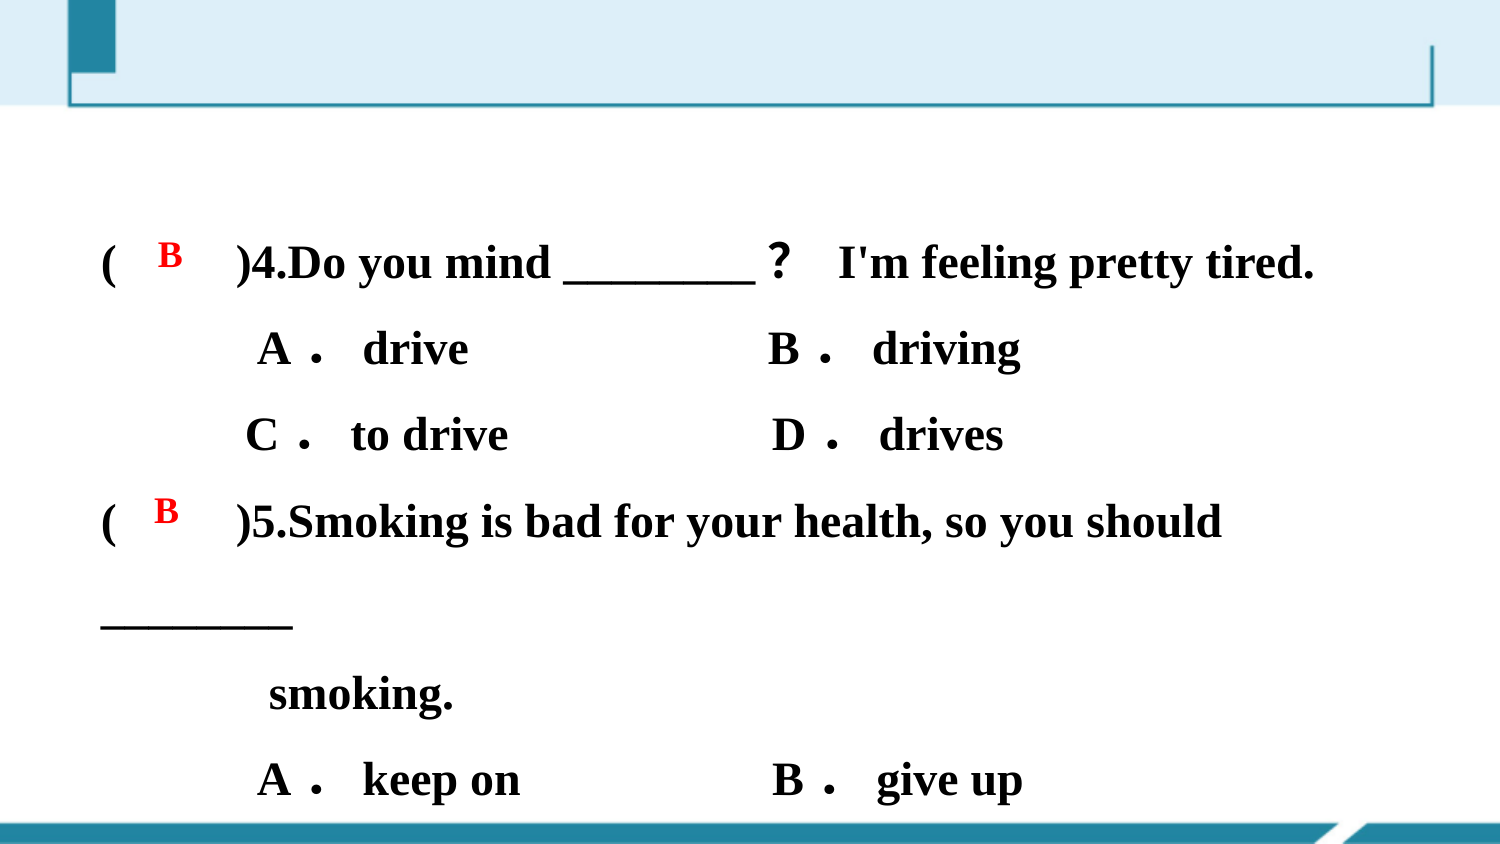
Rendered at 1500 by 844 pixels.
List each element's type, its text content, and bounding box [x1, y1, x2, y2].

picture [0, 0, 1500, 844]
text_box B [146, 224, 195, 281]
text_box ( )4.Do you mind ________？ I'm feeling pretty tired. A．drive B．driving C．to drive D．drives ( )5.Smoking is bad for your health, so you should ________ smoking. A．keep on B．give up C．get out D．get off [89, 196, 1434, 844]
text_box B [142, 480, 191, 537]
